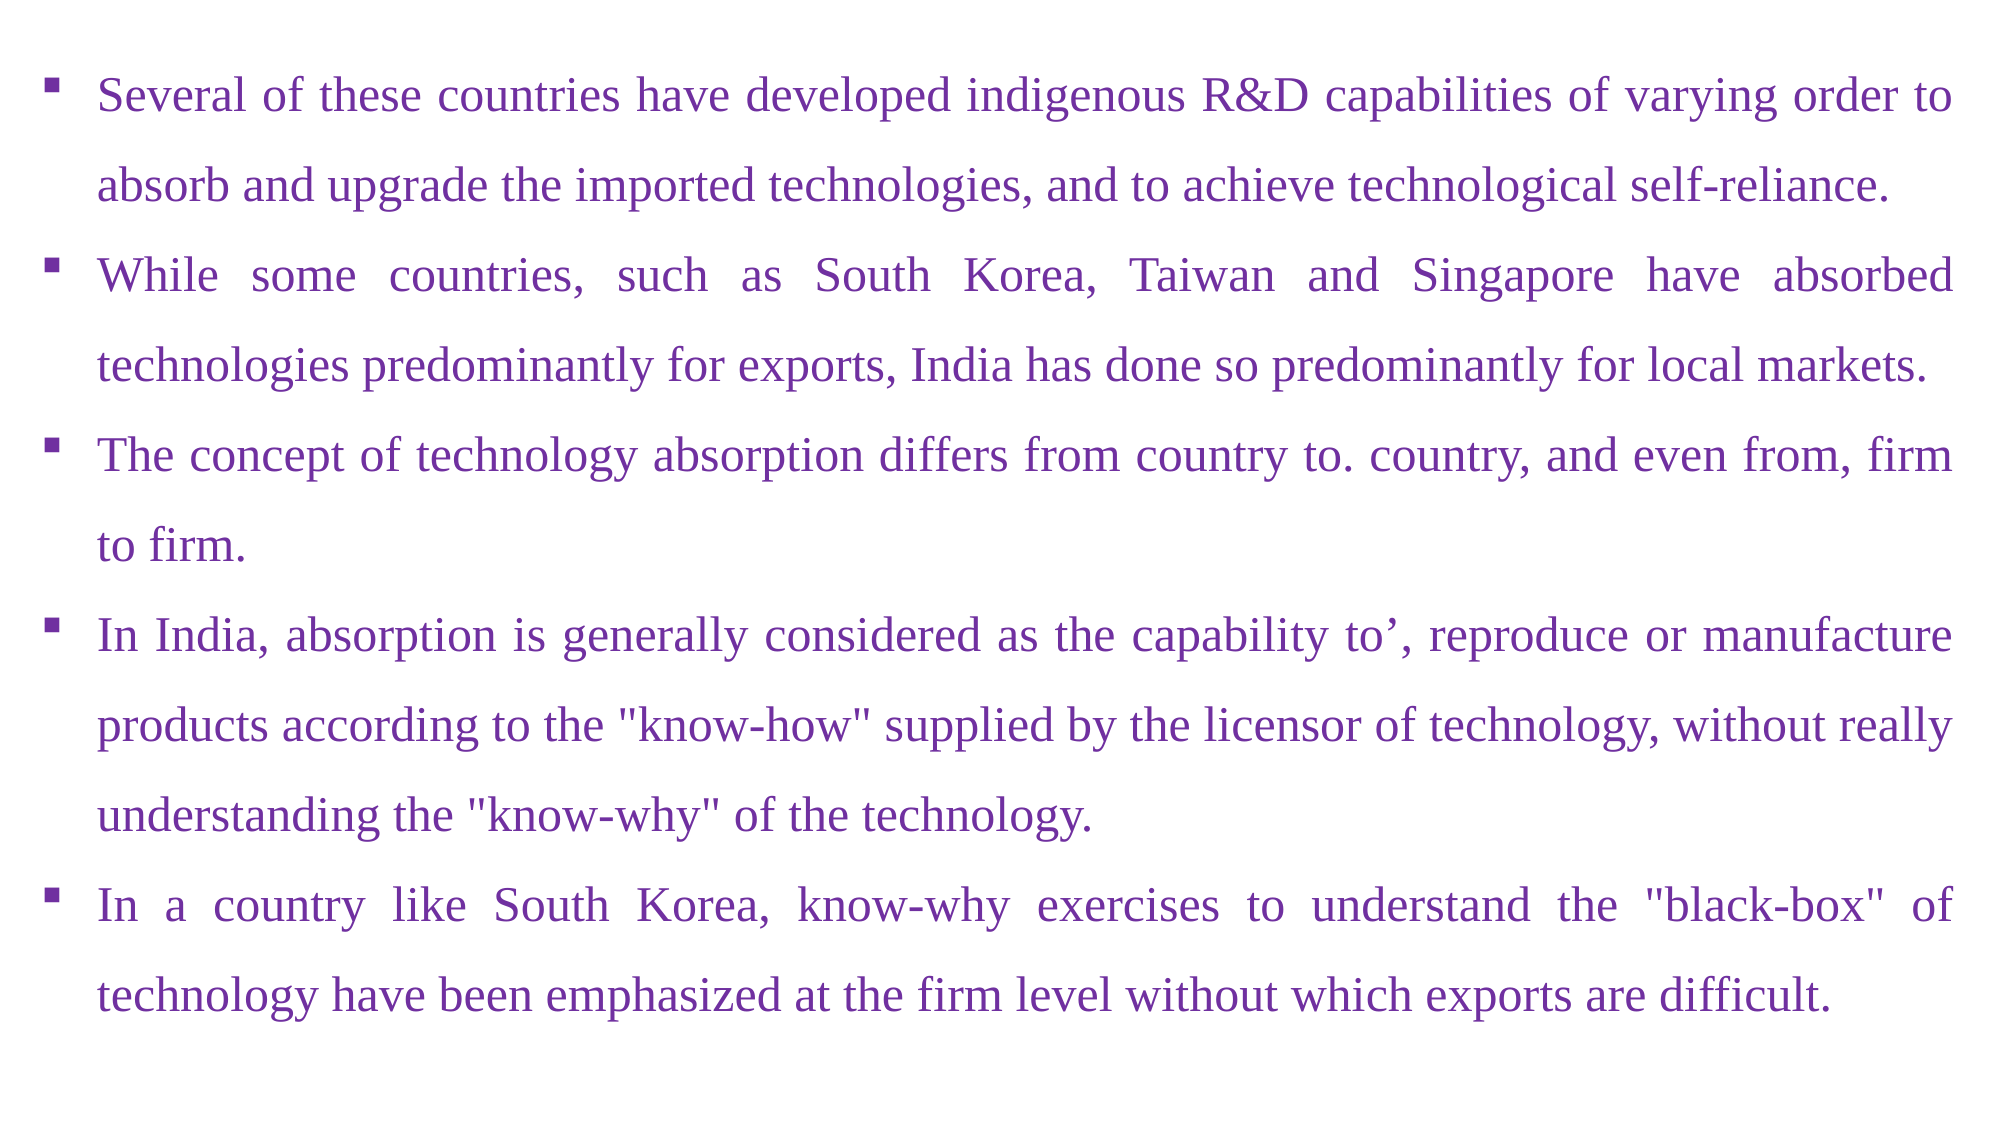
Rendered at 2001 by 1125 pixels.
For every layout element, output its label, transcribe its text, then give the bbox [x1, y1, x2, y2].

subtitle Several of these countries have developed indigenous R&D capabilities of varying order to absorb and upgrade the imported technologies, and to achieve technological self-reliance. While some countries, such as South Korea, Taiwan and Singapore have absorbed technologies predominantly for exports, India has done so predominantly for local markets. The concept of technology absorption differs from country to. country, and even from, firm to firm. In India, absorption is generally considered as the capability to’, reproduce or manufacture products according to the "know-how" supplied by the licensor of technology, without really understanding the "know-why" of the technology. In a country like South Korea, know-why exercises to understand the "black-box" of technology have been emphasized at the firm level without which exports are difficult. [25, 24, 1970, 1102]
